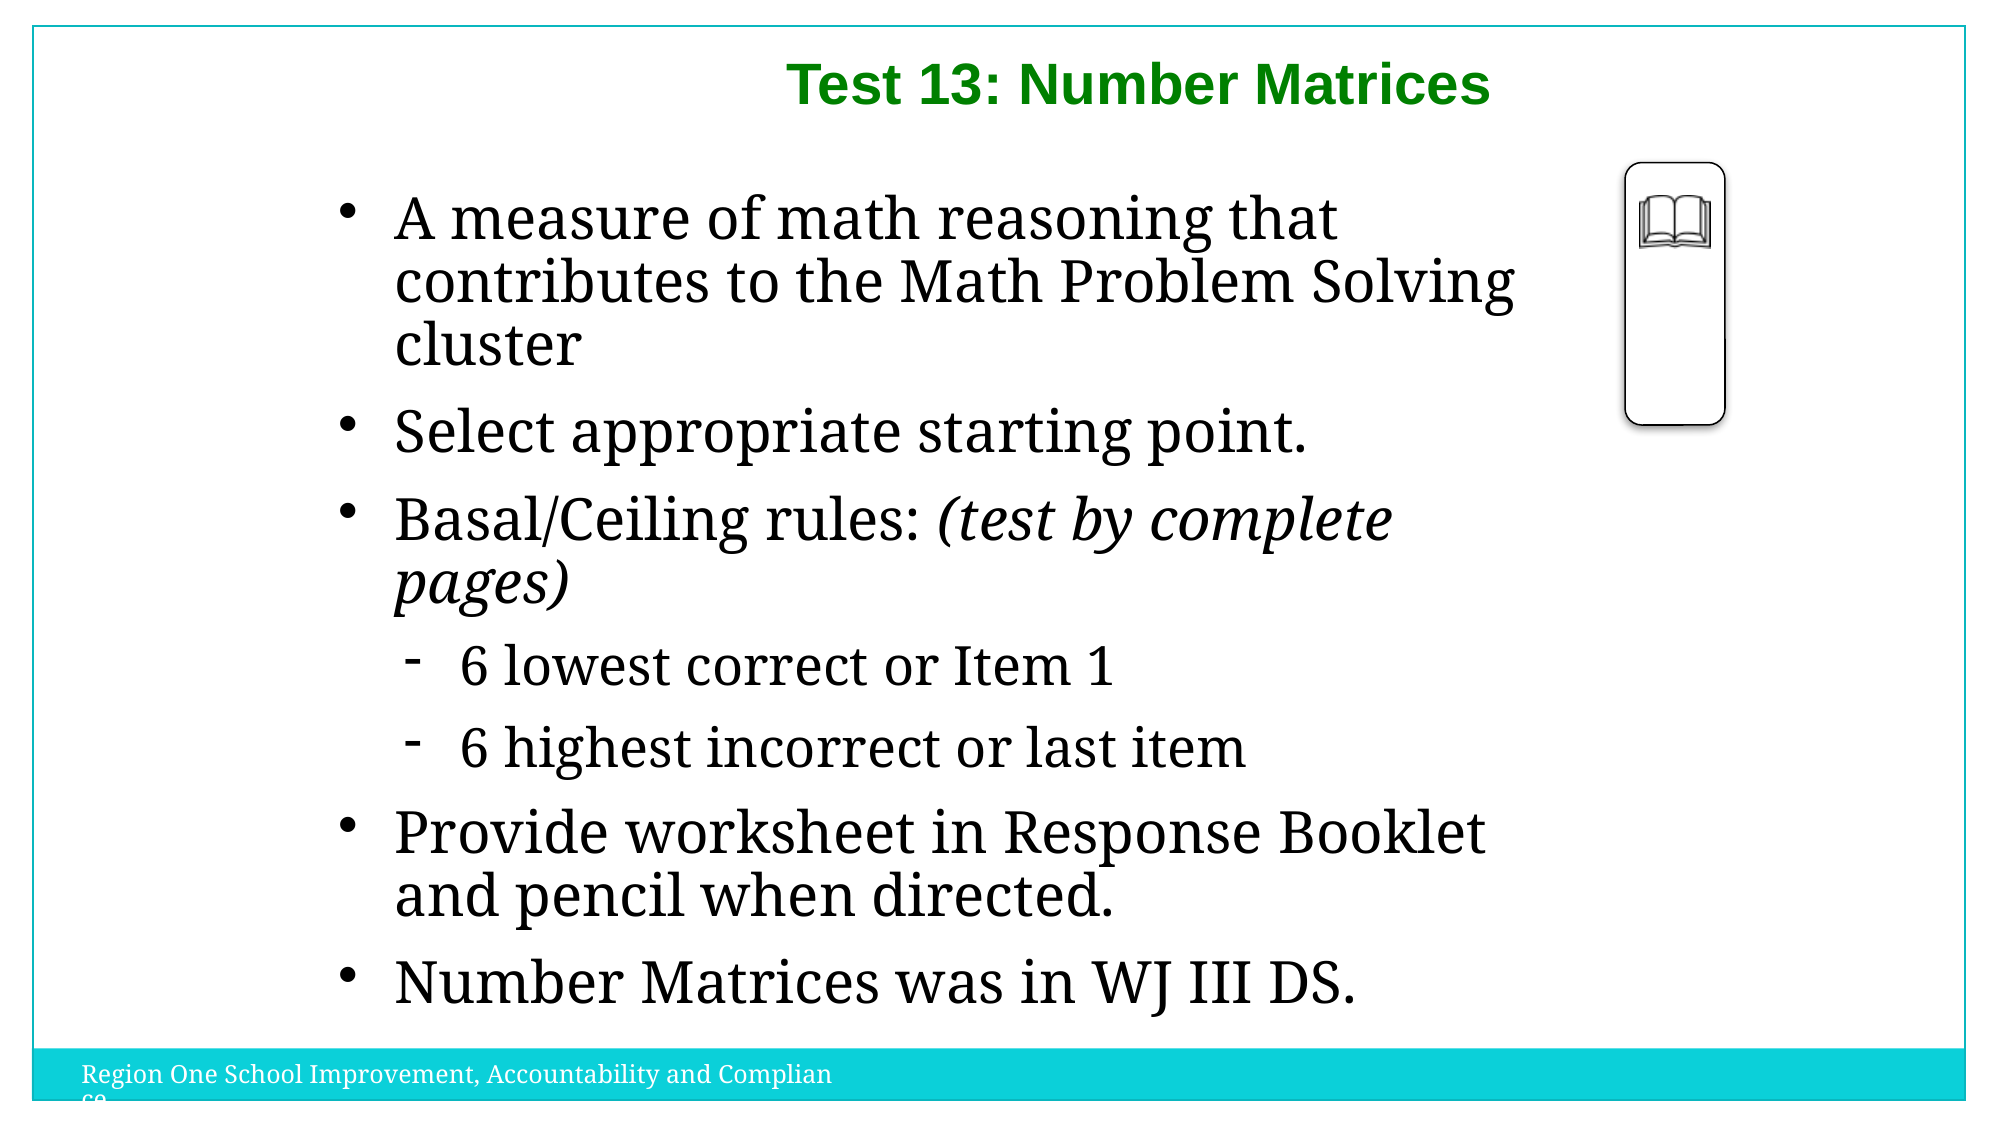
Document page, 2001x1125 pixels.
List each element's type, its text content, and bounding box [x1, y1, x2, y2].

text_box A measure of math reasoning that contributes to the Math Problem Solving cluster Select appropriate starting point. Basal/Ceiling rules: (test by complete pages) 6 lowest correct or Item 1 6 highest incorrect or last item Provide worksheet in Response Booklet and pencil when directed. Number Matrices was in WJ III DS. [323, 182, 1536, 1039]
text_box Test 13: Number Matrices [771, 39, 1535, 124]
footer Region One School Improvement, Accountability and Compliance [66, 1051, 850, 1112]
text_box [1624, 162, 1726, 426]
